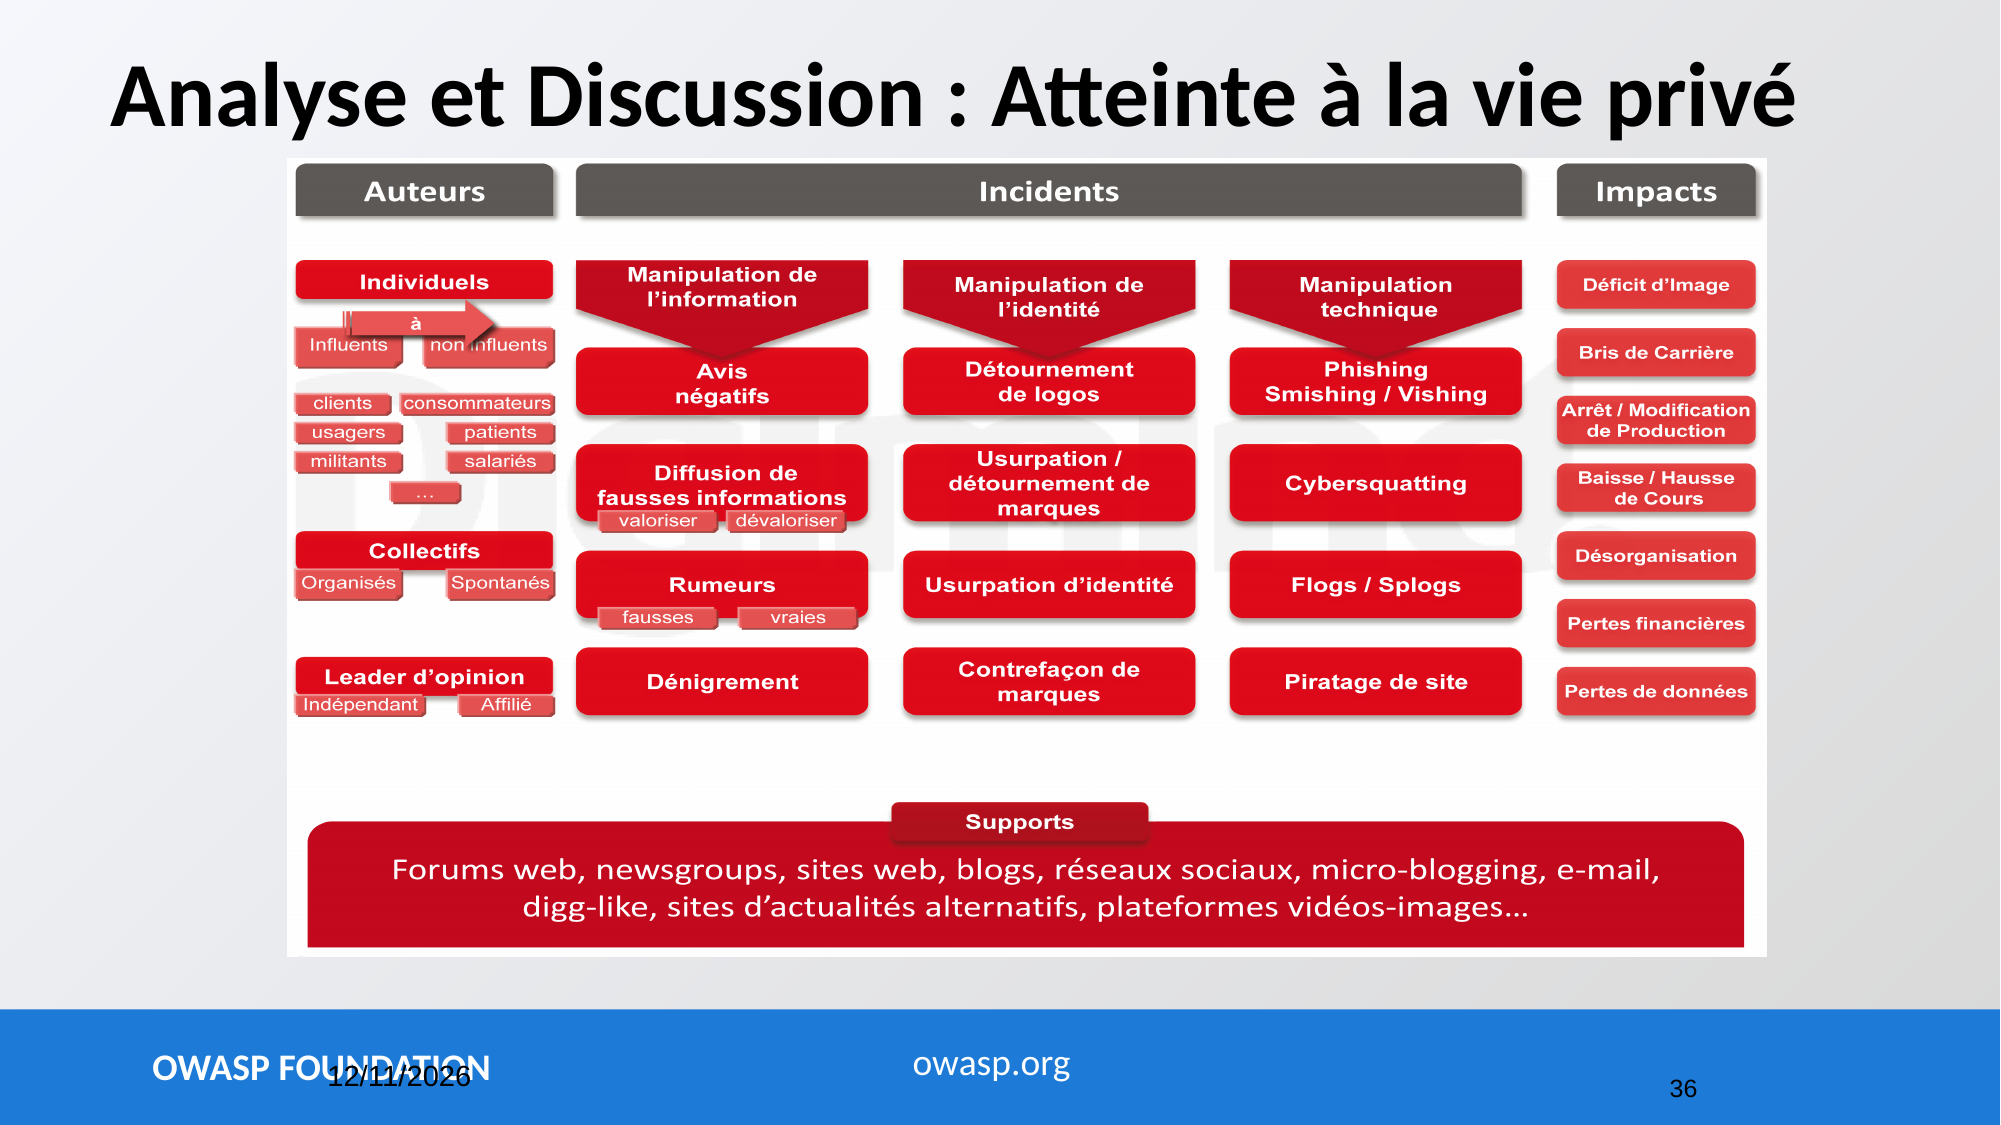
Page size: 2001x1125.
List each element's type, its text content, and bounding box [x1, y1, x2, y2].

title Analyse et Discussion : Atteinte à la vie privé [95, 1, 1946, 192]
picture [287, 157, 1767, 957]
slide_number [312, 1050, 588, 1125]
slide_number 36 [1625, 1050, 1713, 1125]
